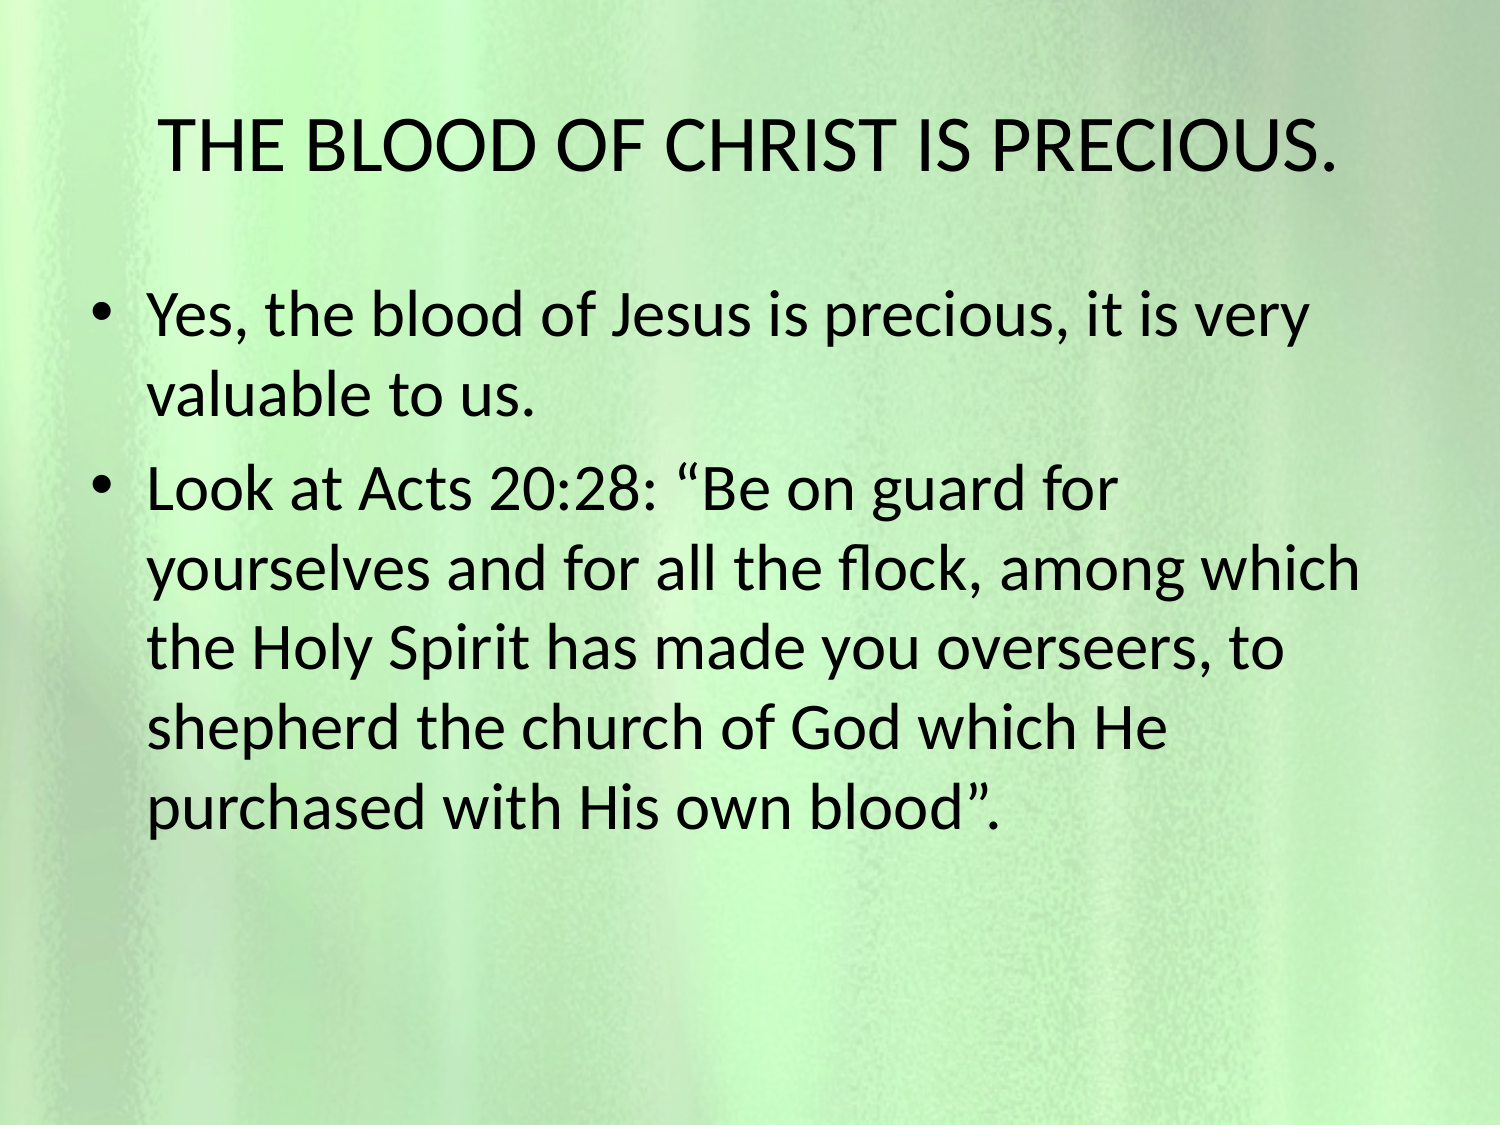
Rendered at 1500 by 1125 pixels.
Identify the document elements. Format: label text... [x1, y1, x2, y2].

list Yes, the blood of Jesus is precious, it is very valuable to us. Look at Acts 20:28: “Be on guard for yourselves and for all the flock, among which the Holy Spirit has made you overseers, to shepherd the church of God which He purchased with His own blood”. [75, 262, 1425, 1005]
title THE BLOOD OF CHRIST IS PRECIOUS. [75, 45, 1425, 233]
